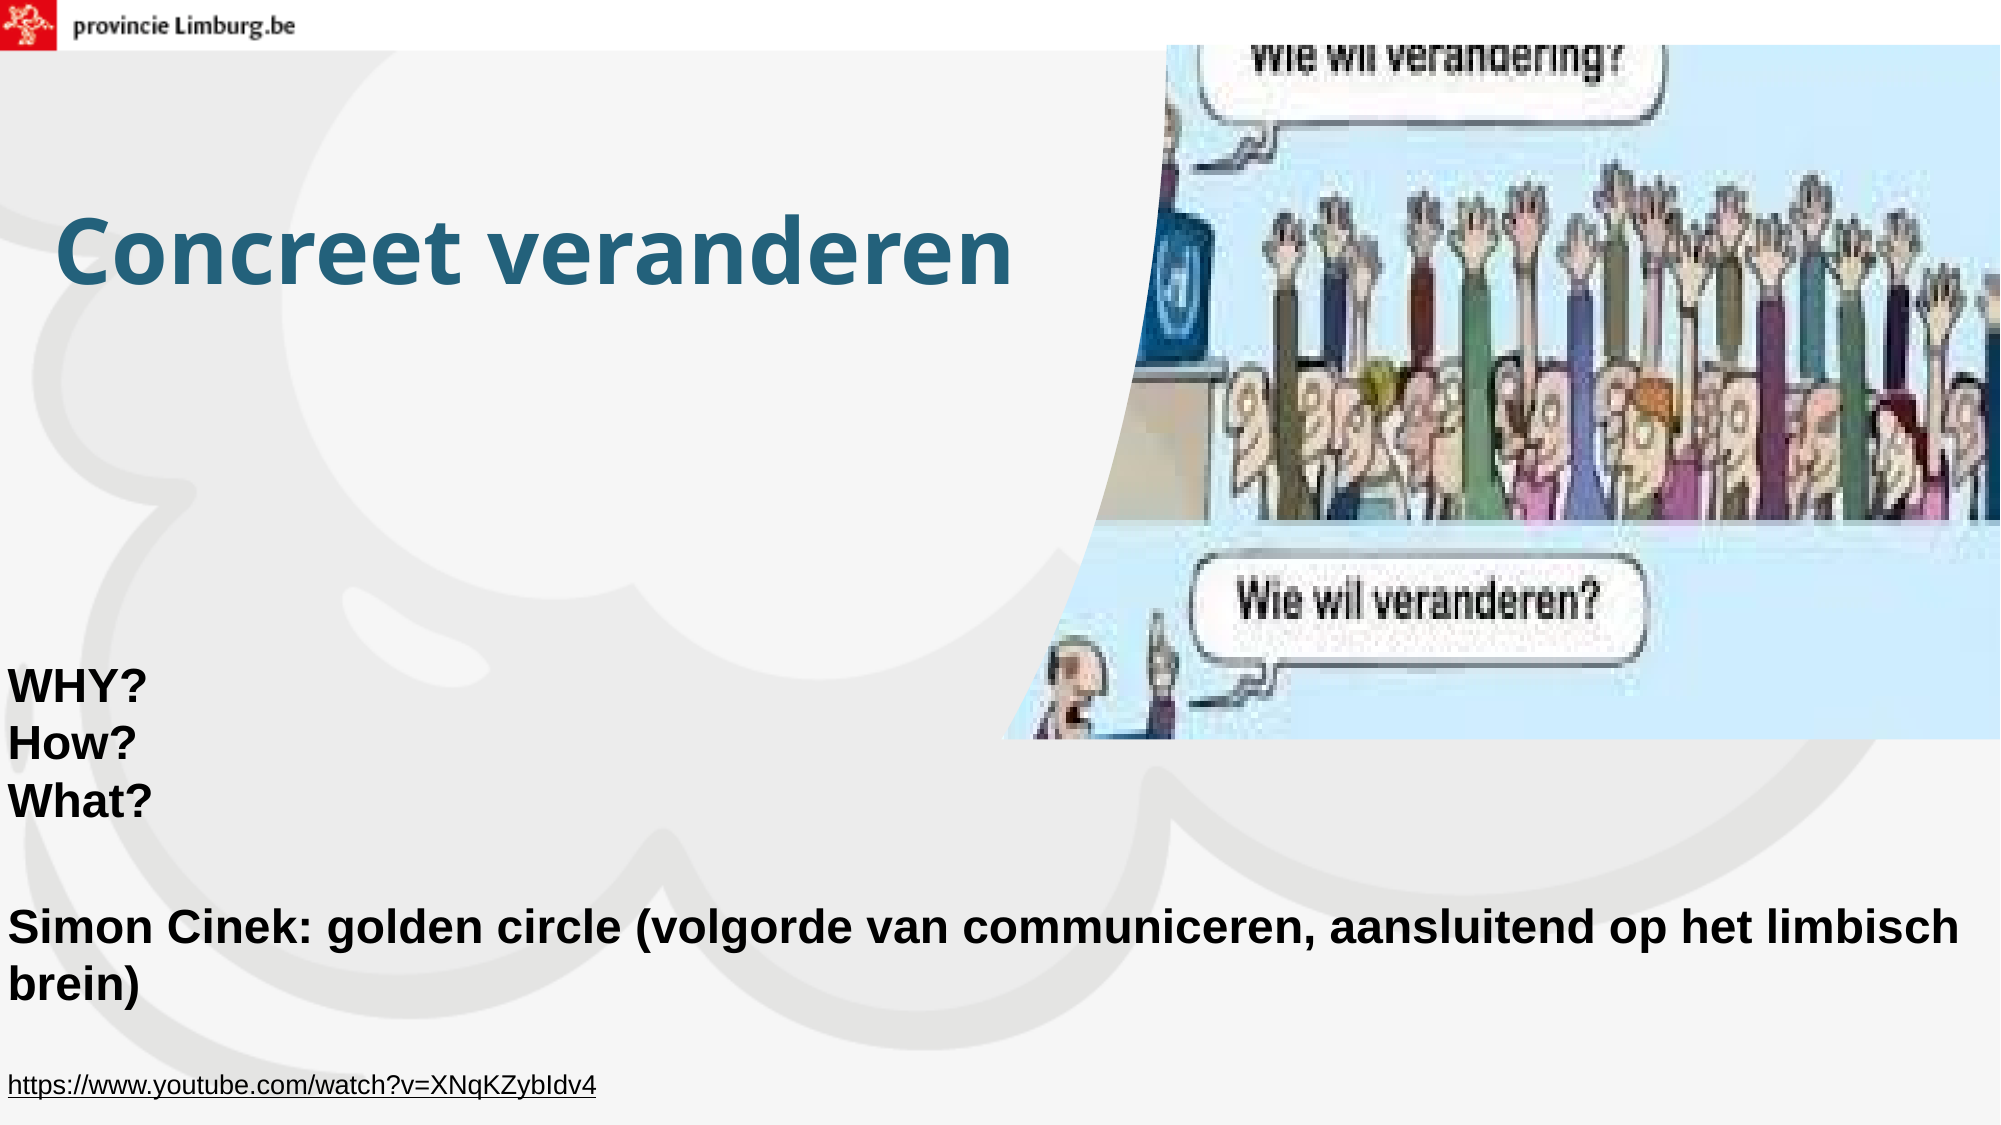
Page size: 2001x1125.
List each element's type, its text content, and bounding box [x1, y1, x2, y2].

list WHY? How? What? Simon Cinek: golden circle (volgorde van communiceren, aansluitend op het limbisch brein) https://www.youtube.com/watch?v=XNqKZybIdv4 [0, 646, 2000, 1125]
picture [0, 0, 2001, 1125]
title Concreet veranderen [0, 109, 995, 387]
